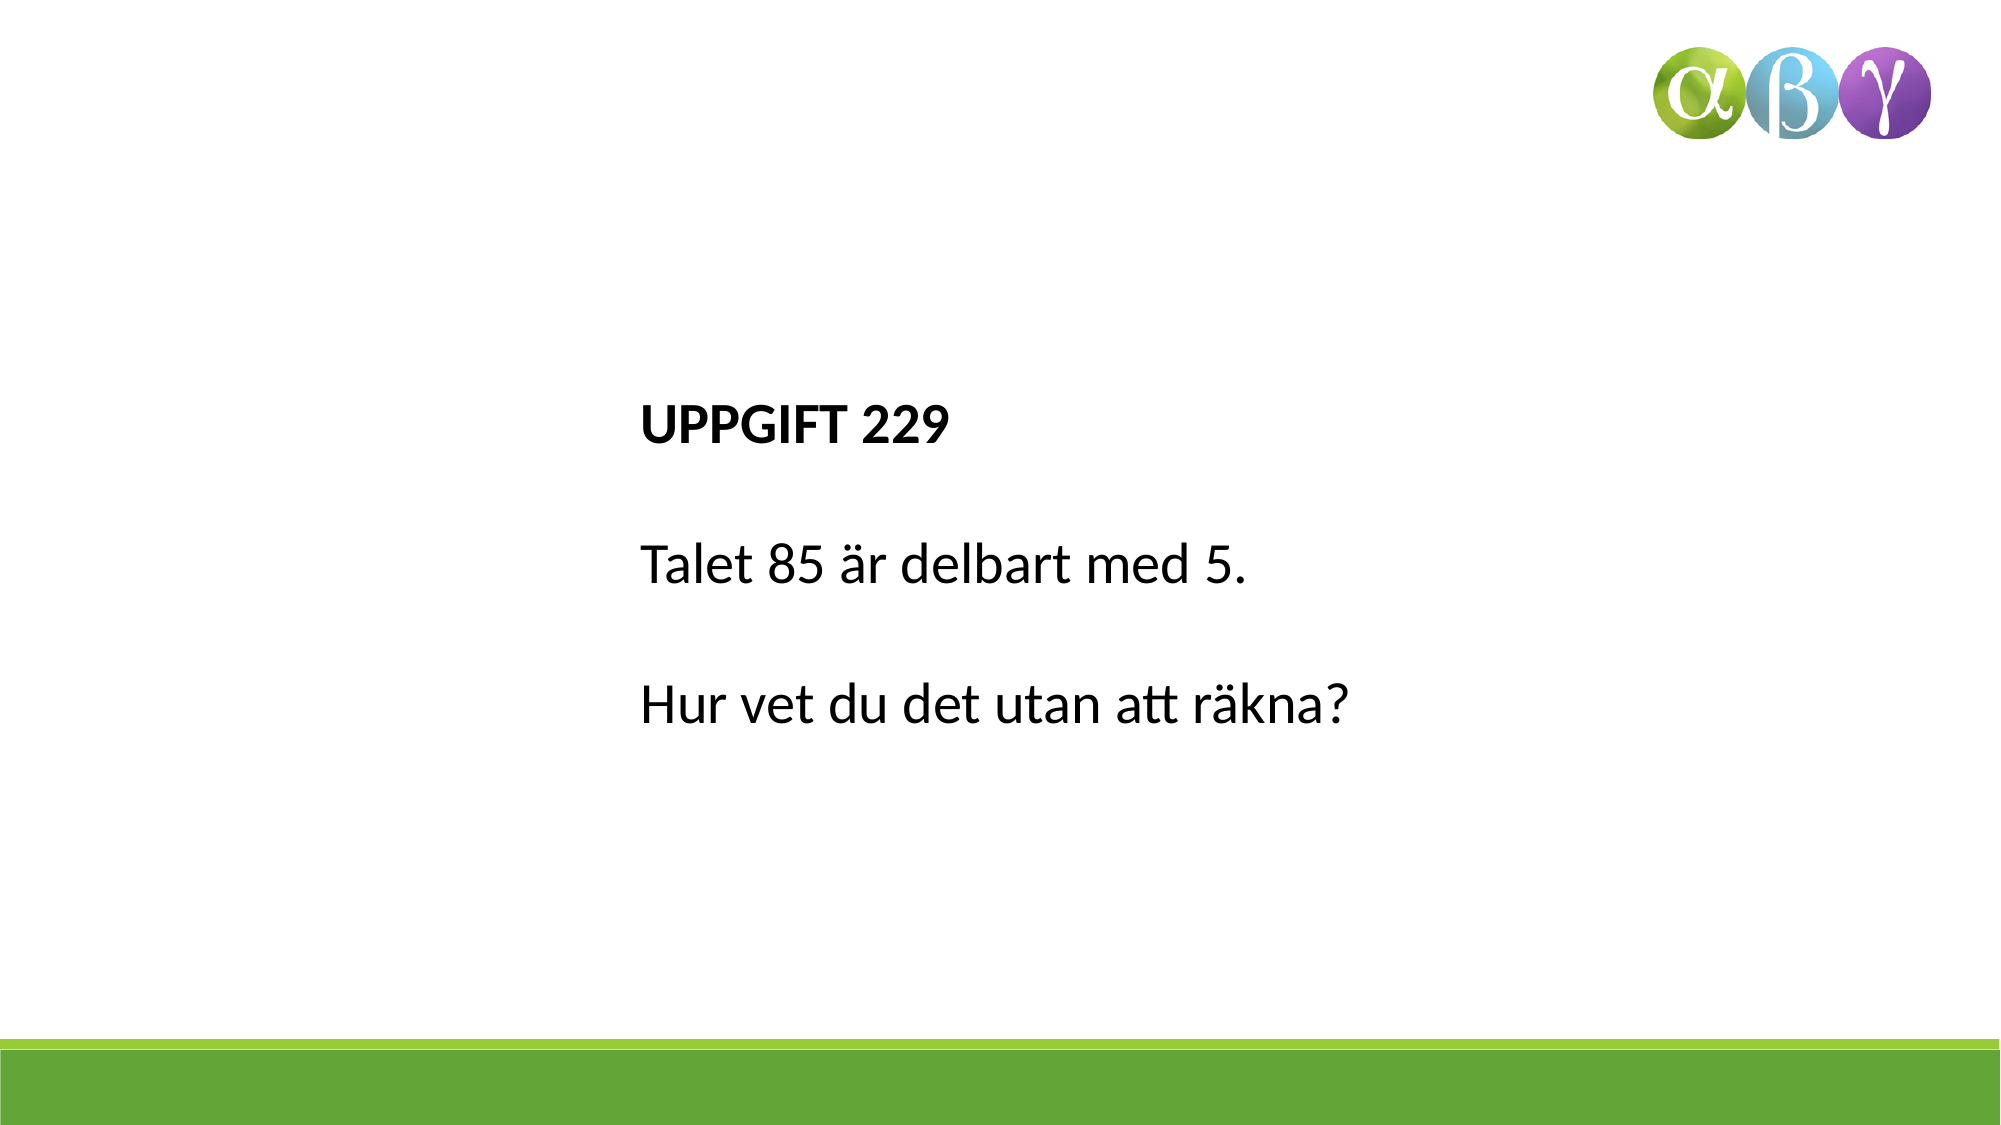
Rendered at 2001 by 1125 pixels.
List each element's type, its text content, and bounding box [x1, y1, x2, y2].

text_box UPPGIFT 229 Talet 85 är delbart med 5. Hur vet du det utan att räkna? [625, 378, 1374, 743]
picture [1652, 46, 1932, 140]
